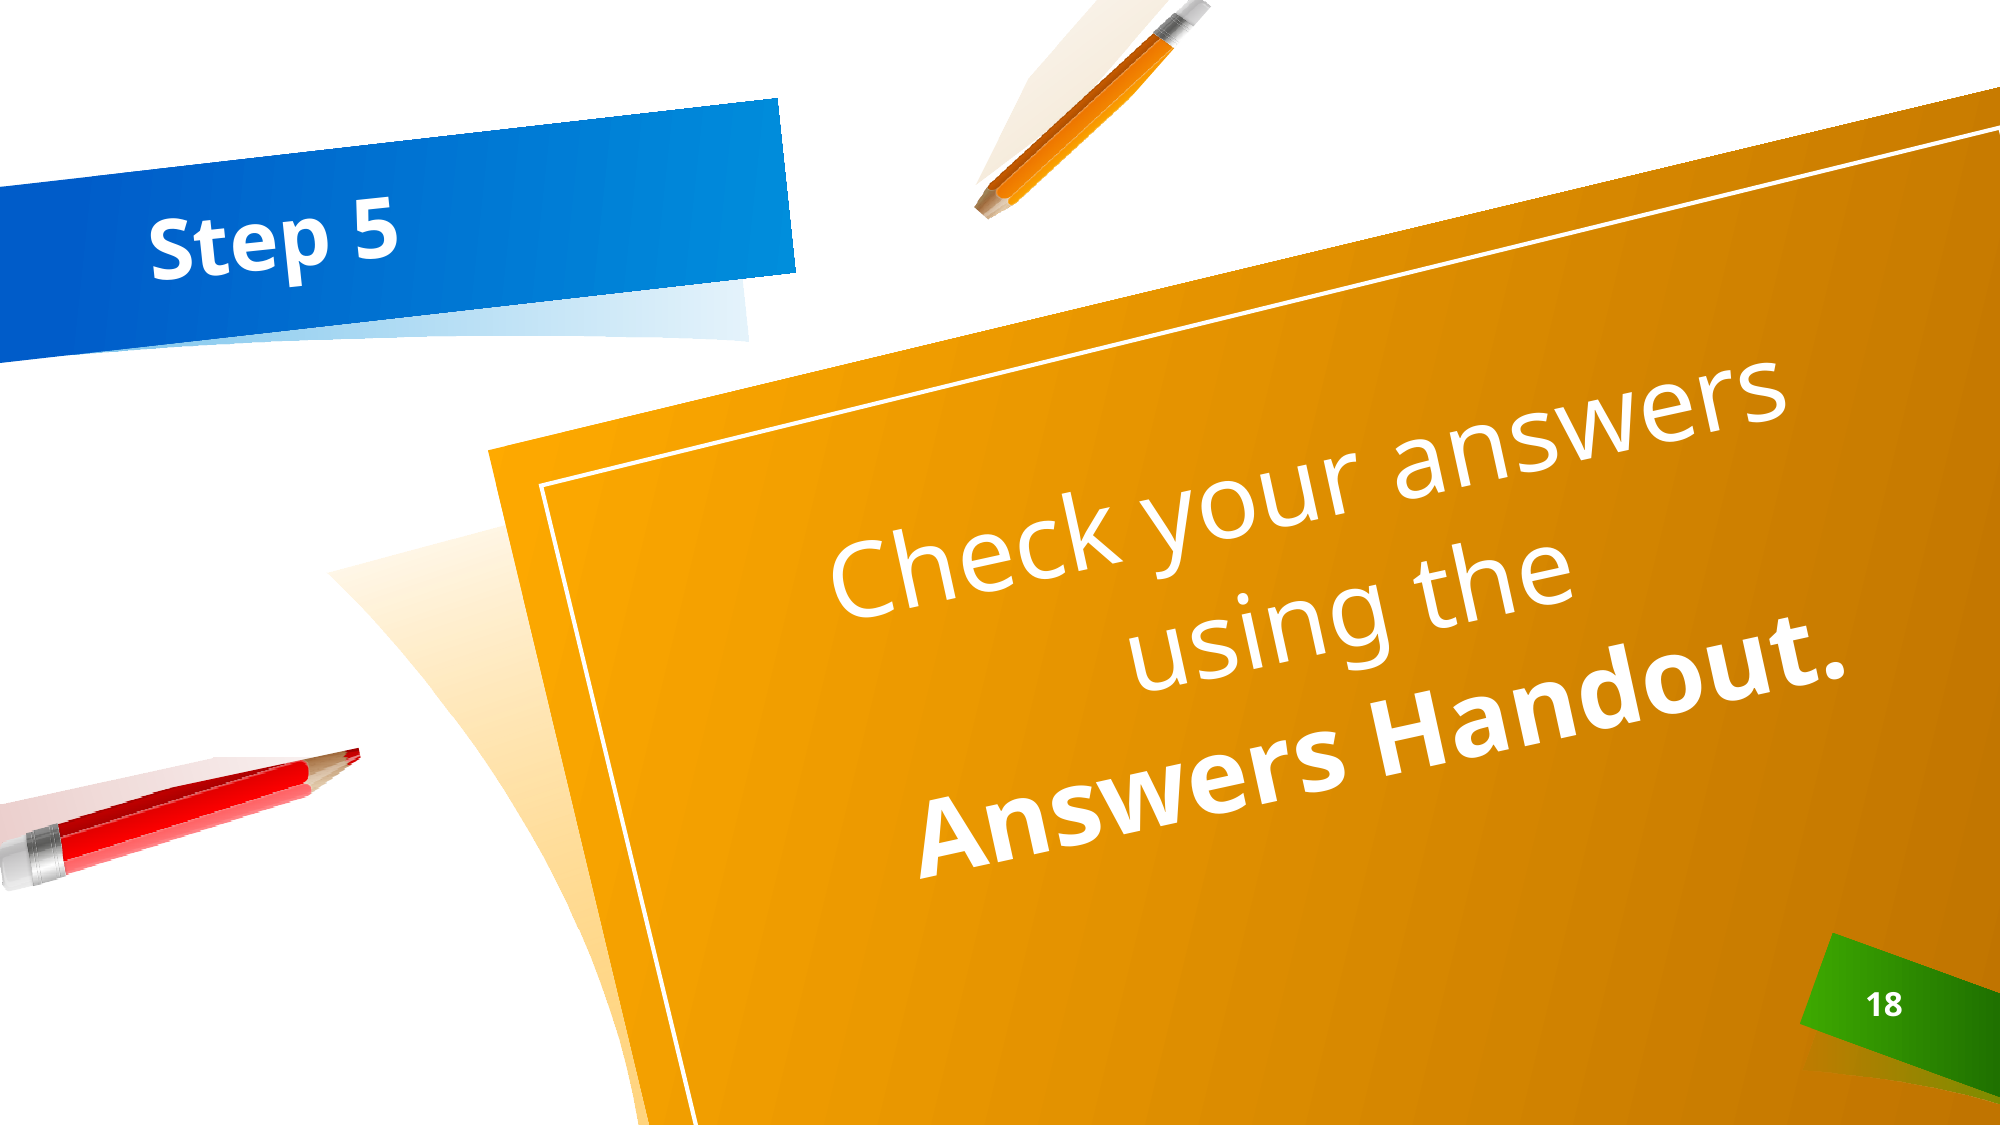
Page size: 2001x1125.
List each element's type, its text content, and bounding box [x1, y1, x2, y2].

slide_number 18 [1831, 975, 1937, 1036]
title Step 5 [127, 129, 803, 314]
list Check your answers using the Answers Handout. [720, 291, 1947, 792]
picture [0, 747, 373, 894]
picture [956, 0, 1217, 237]
